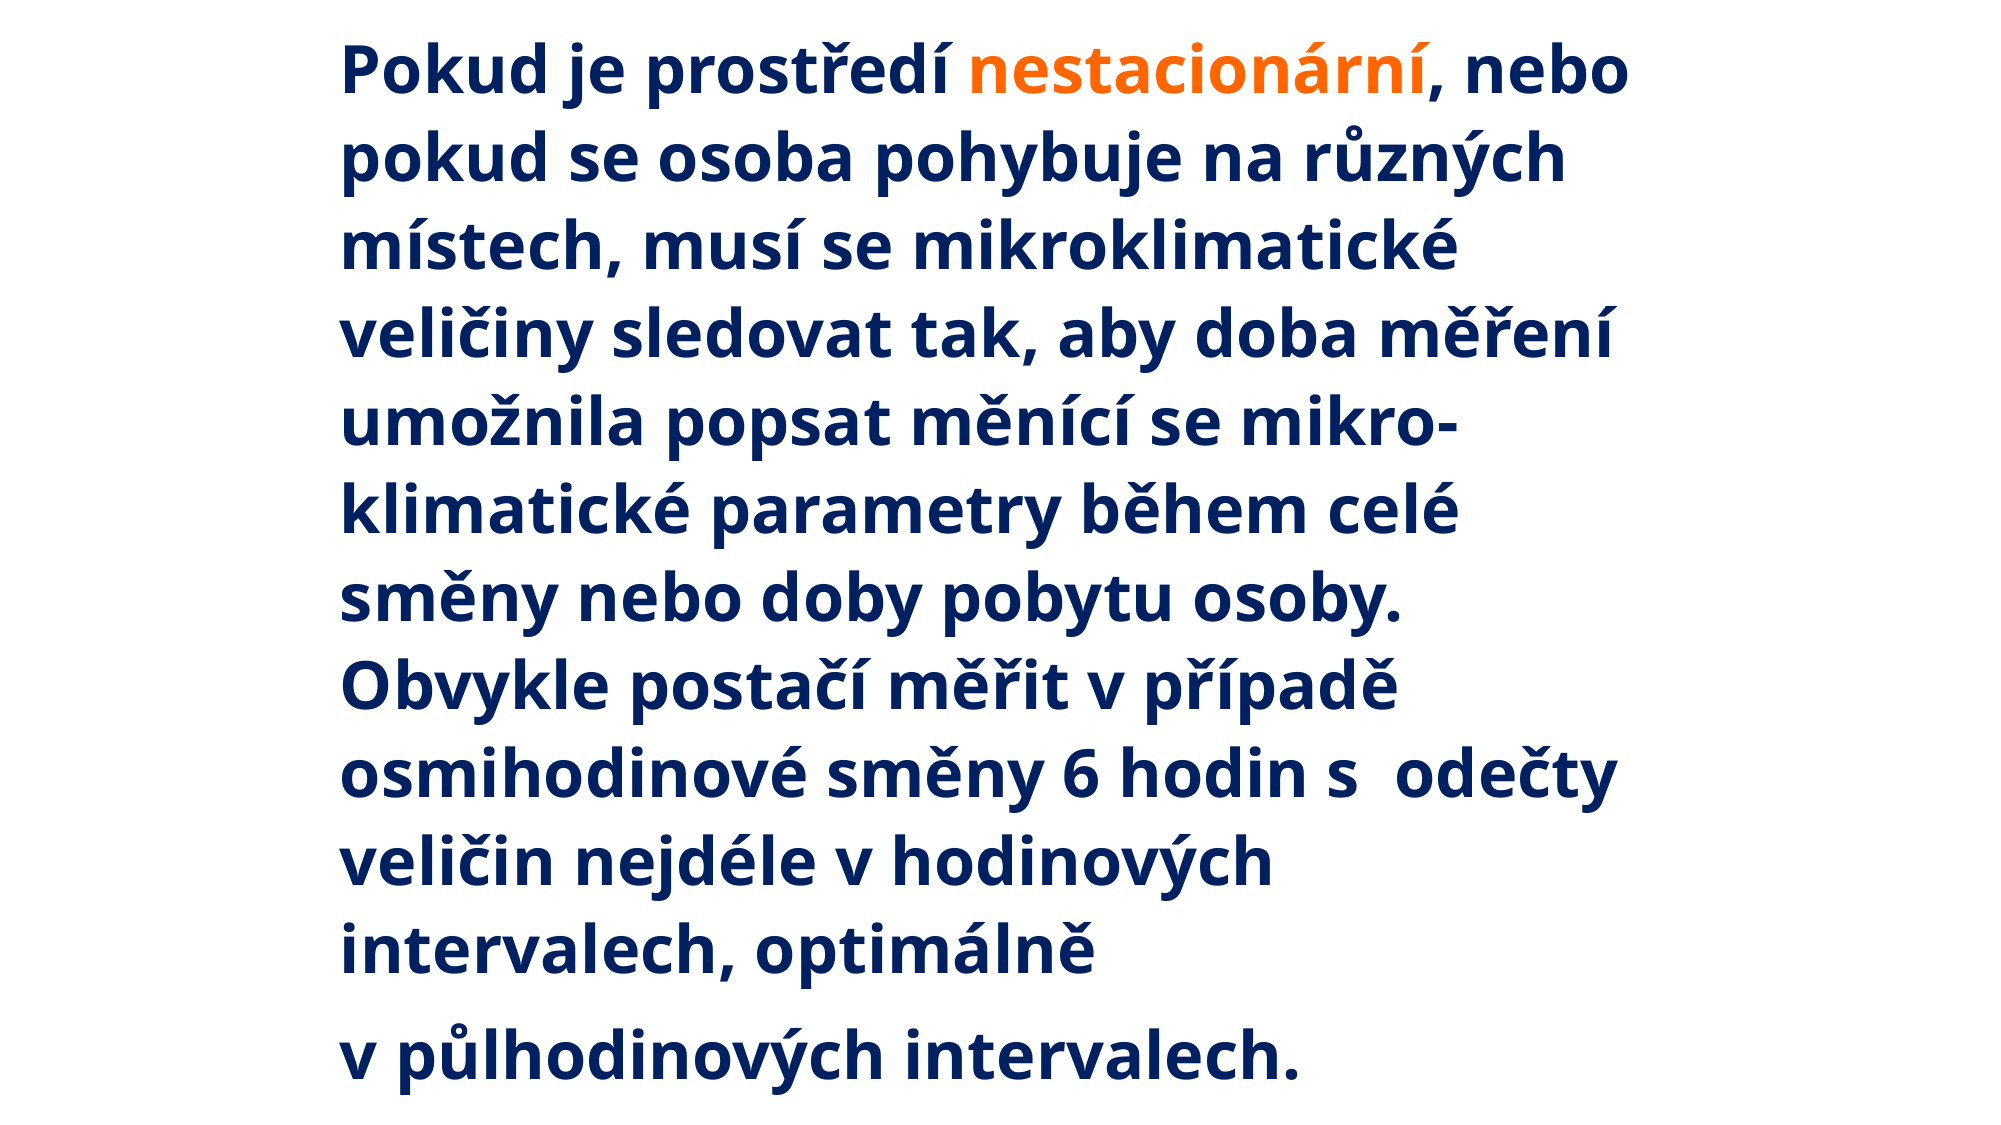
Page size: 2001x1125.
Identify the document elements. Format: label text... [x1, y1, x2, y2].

title Pokud je prostředí nestacionární, nebo pokud se osoba pohybuje na různých místech, musí se mikroklimatické veličiny sledovat tak, aby doba měření umožnila popsat měnící se mikro-klimatické parametry během celé směny nebo doby pobytu osoby. Obvykle postačí měřit v případě osmihodinové směny 6 hodin s odečty veličin nejdéle v hodinových intervalech, optimálně v půlhodinových intervalech. [324, 45, 1675, 1071]
